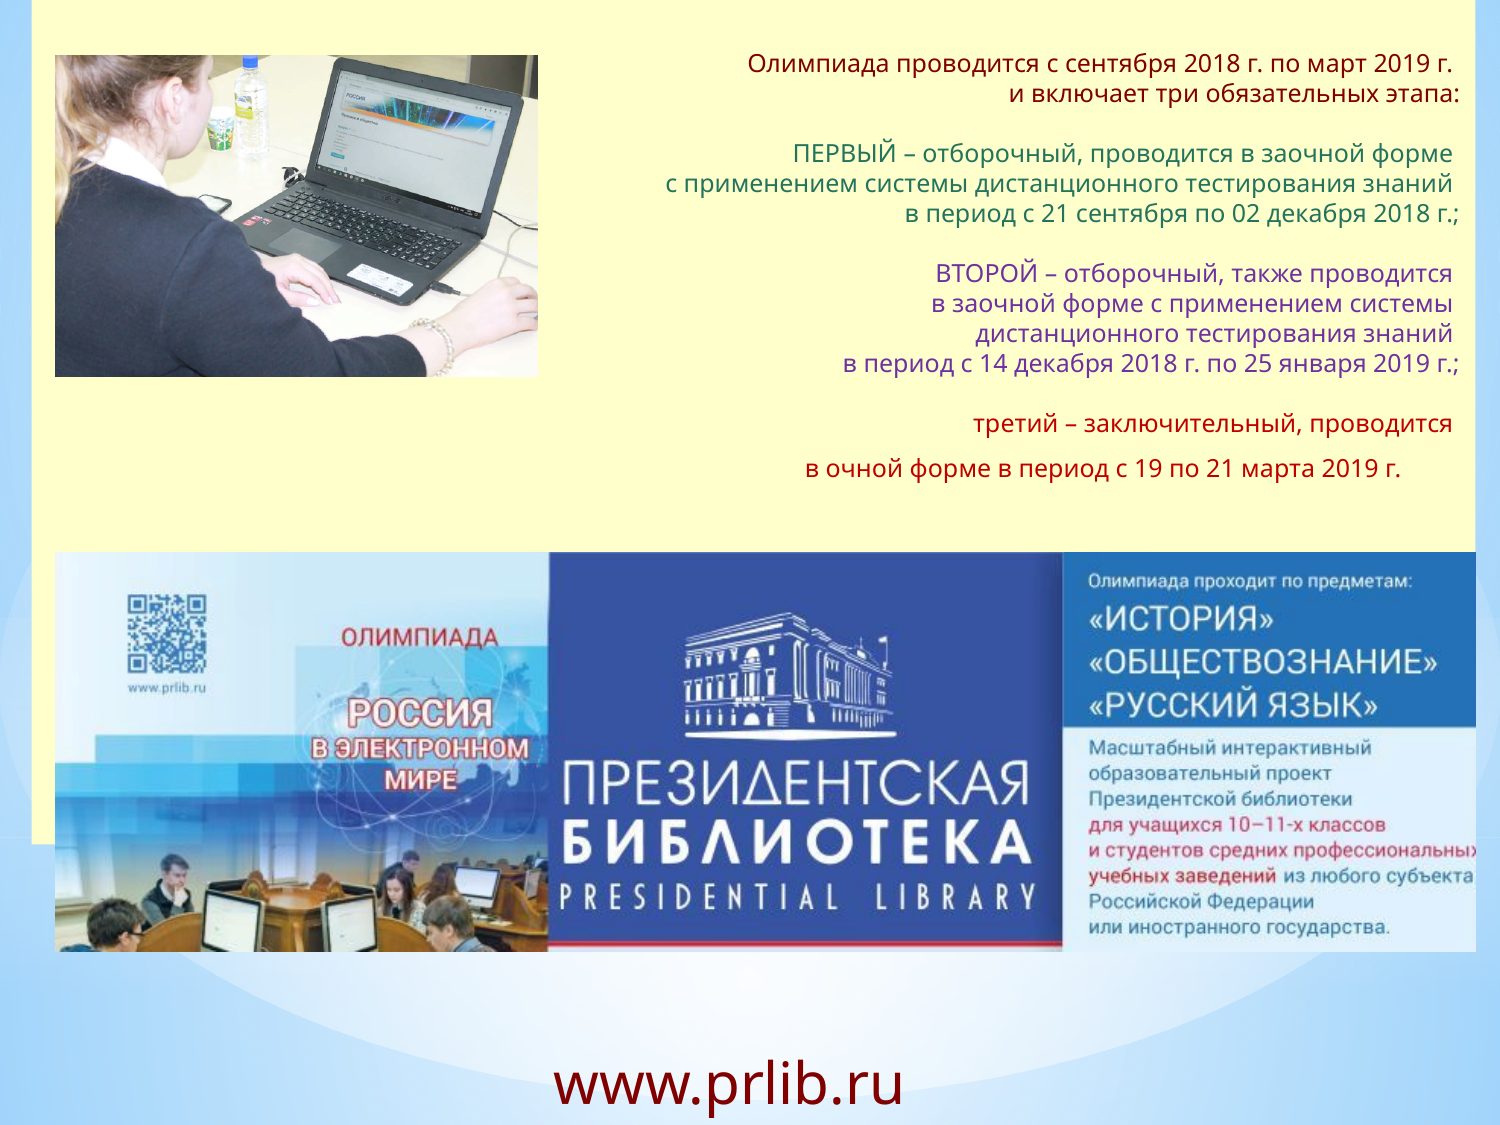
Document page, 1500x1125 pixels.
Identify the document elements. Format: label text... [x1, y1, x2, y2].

picture [55, 55, 538, 378]
text_box www.prlib.ru [539, 1039, 1088, 1124]
text_box Олимпиада проводится с сентября 2018 г. по март 2019 г. и включает три обязательных этапа: ПЕРВЫЙ – отборочный, проводится в заочной форме с применением системы дистанционного тестирования знаний в период с 21 сентября по 02 декабря 2018 г.; ВТОРОЙ – отборочный, также проводится в заочной форме с применением системы дистанционного тестирования знаний в период с 14 декабря 2018 г. по 25 января 2019 г.; третий – заключительный, проводится в очной форме в период с 19 по 21 марта 2019 г. [31, 0, 1476, 845]
picture [55, 552, 1476, 953]
